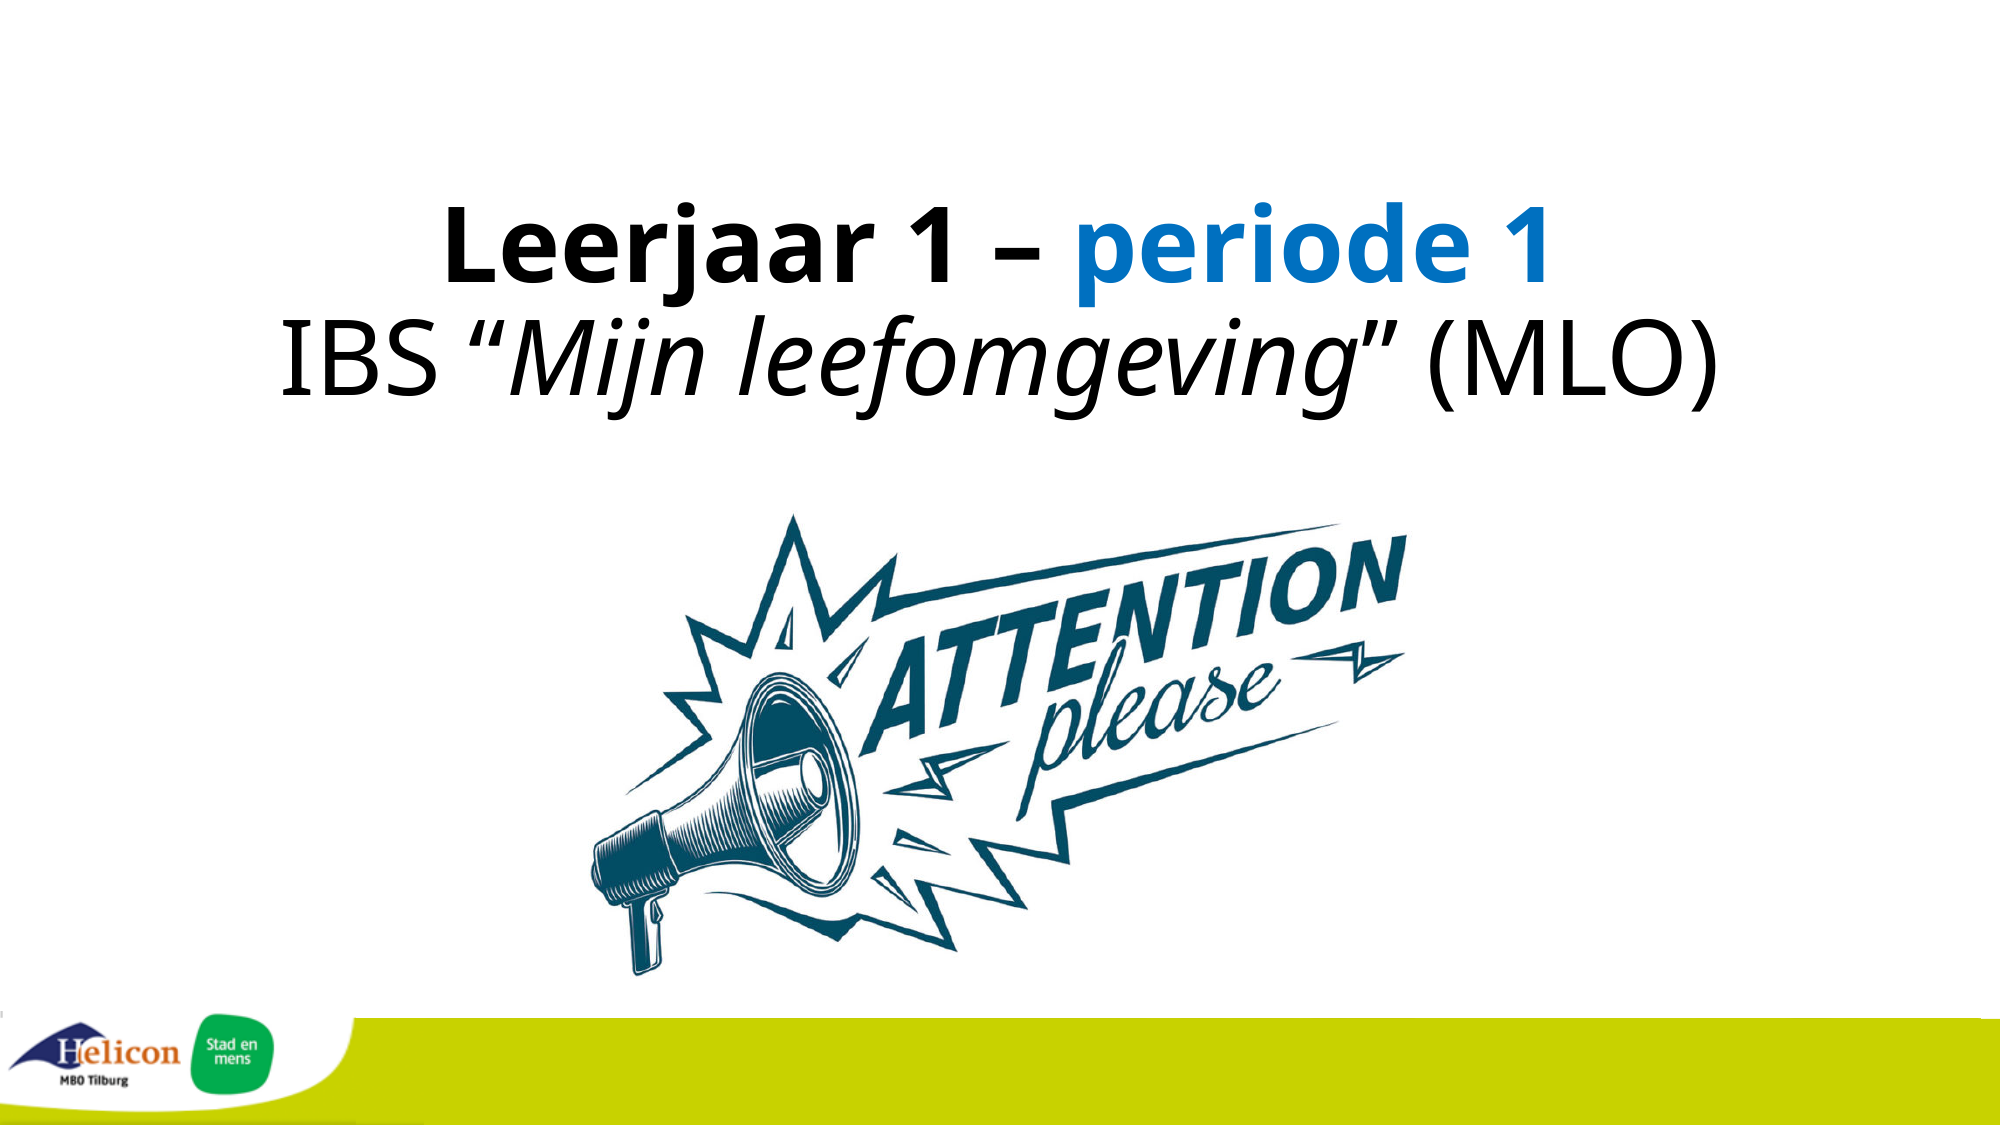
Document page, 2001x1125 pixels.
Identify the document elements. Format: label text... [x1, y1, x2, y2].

picture [553, 475, 1447, 1012]
title Leerjaar 1 – periode 1 IBS “Mijn leefomgeving” (MLO) [249, 184, 1750, 457]
picture [0, 1011, 424, 1125]
